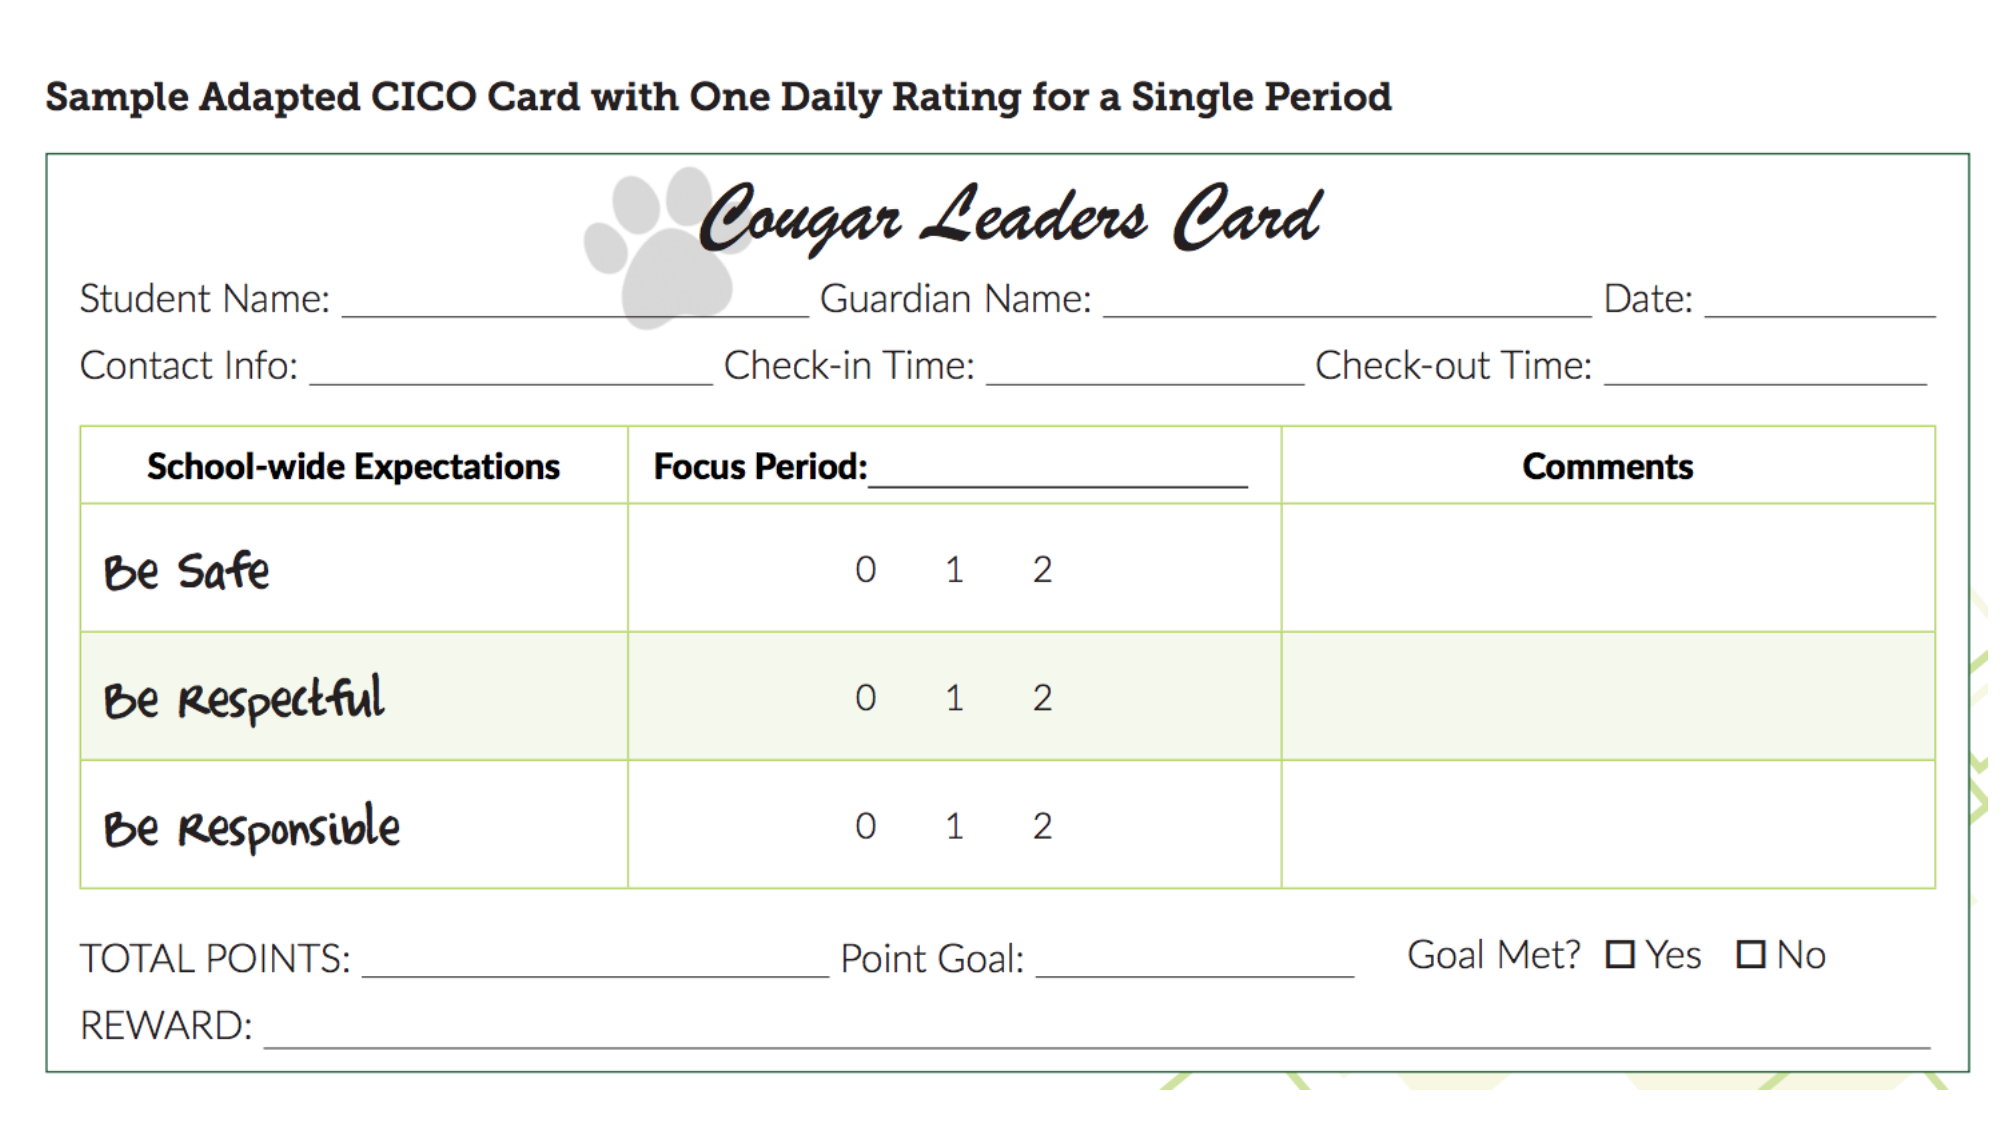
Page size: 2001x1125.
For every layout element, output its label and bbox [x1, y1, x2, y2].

picture [12, 69, 1988, 1090]
